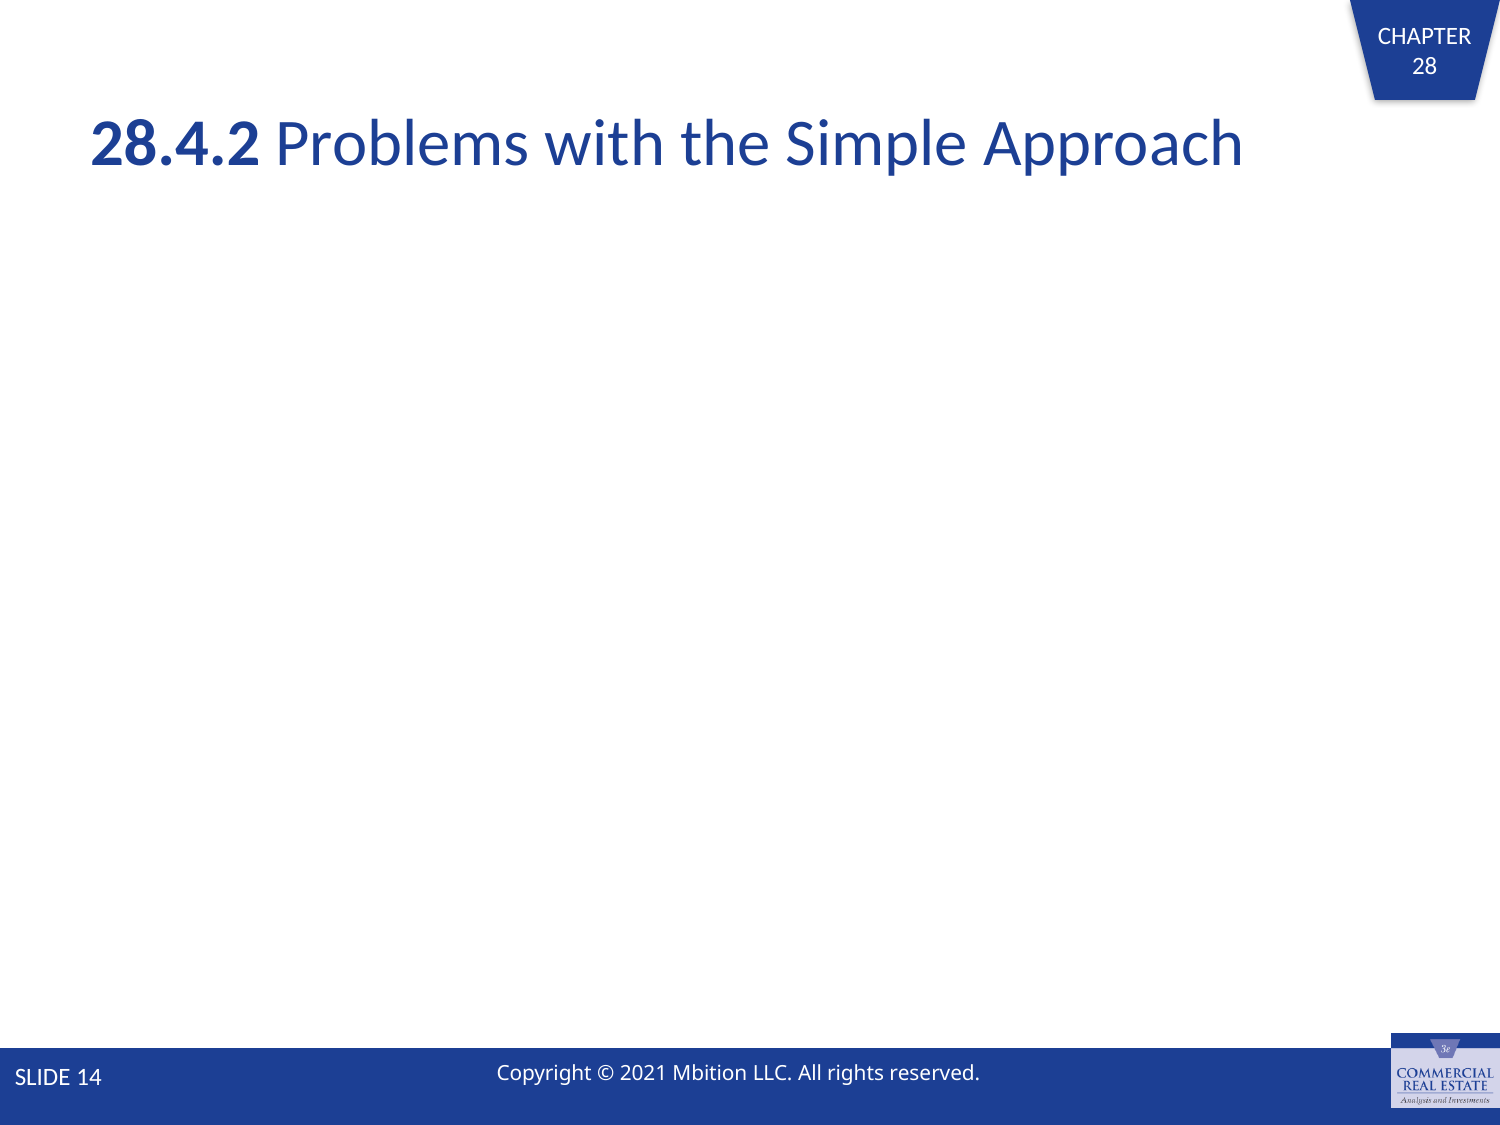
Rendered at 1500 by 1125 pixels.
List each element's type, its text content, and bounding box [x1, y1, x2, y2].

slide_number SLIDE 14 [0, 1052, 350, 1113]
title 28.4.2 Problems with the Simple Approach [75, 45, 1375, 233]
picture [1391, 1033, 1500, 1108]
